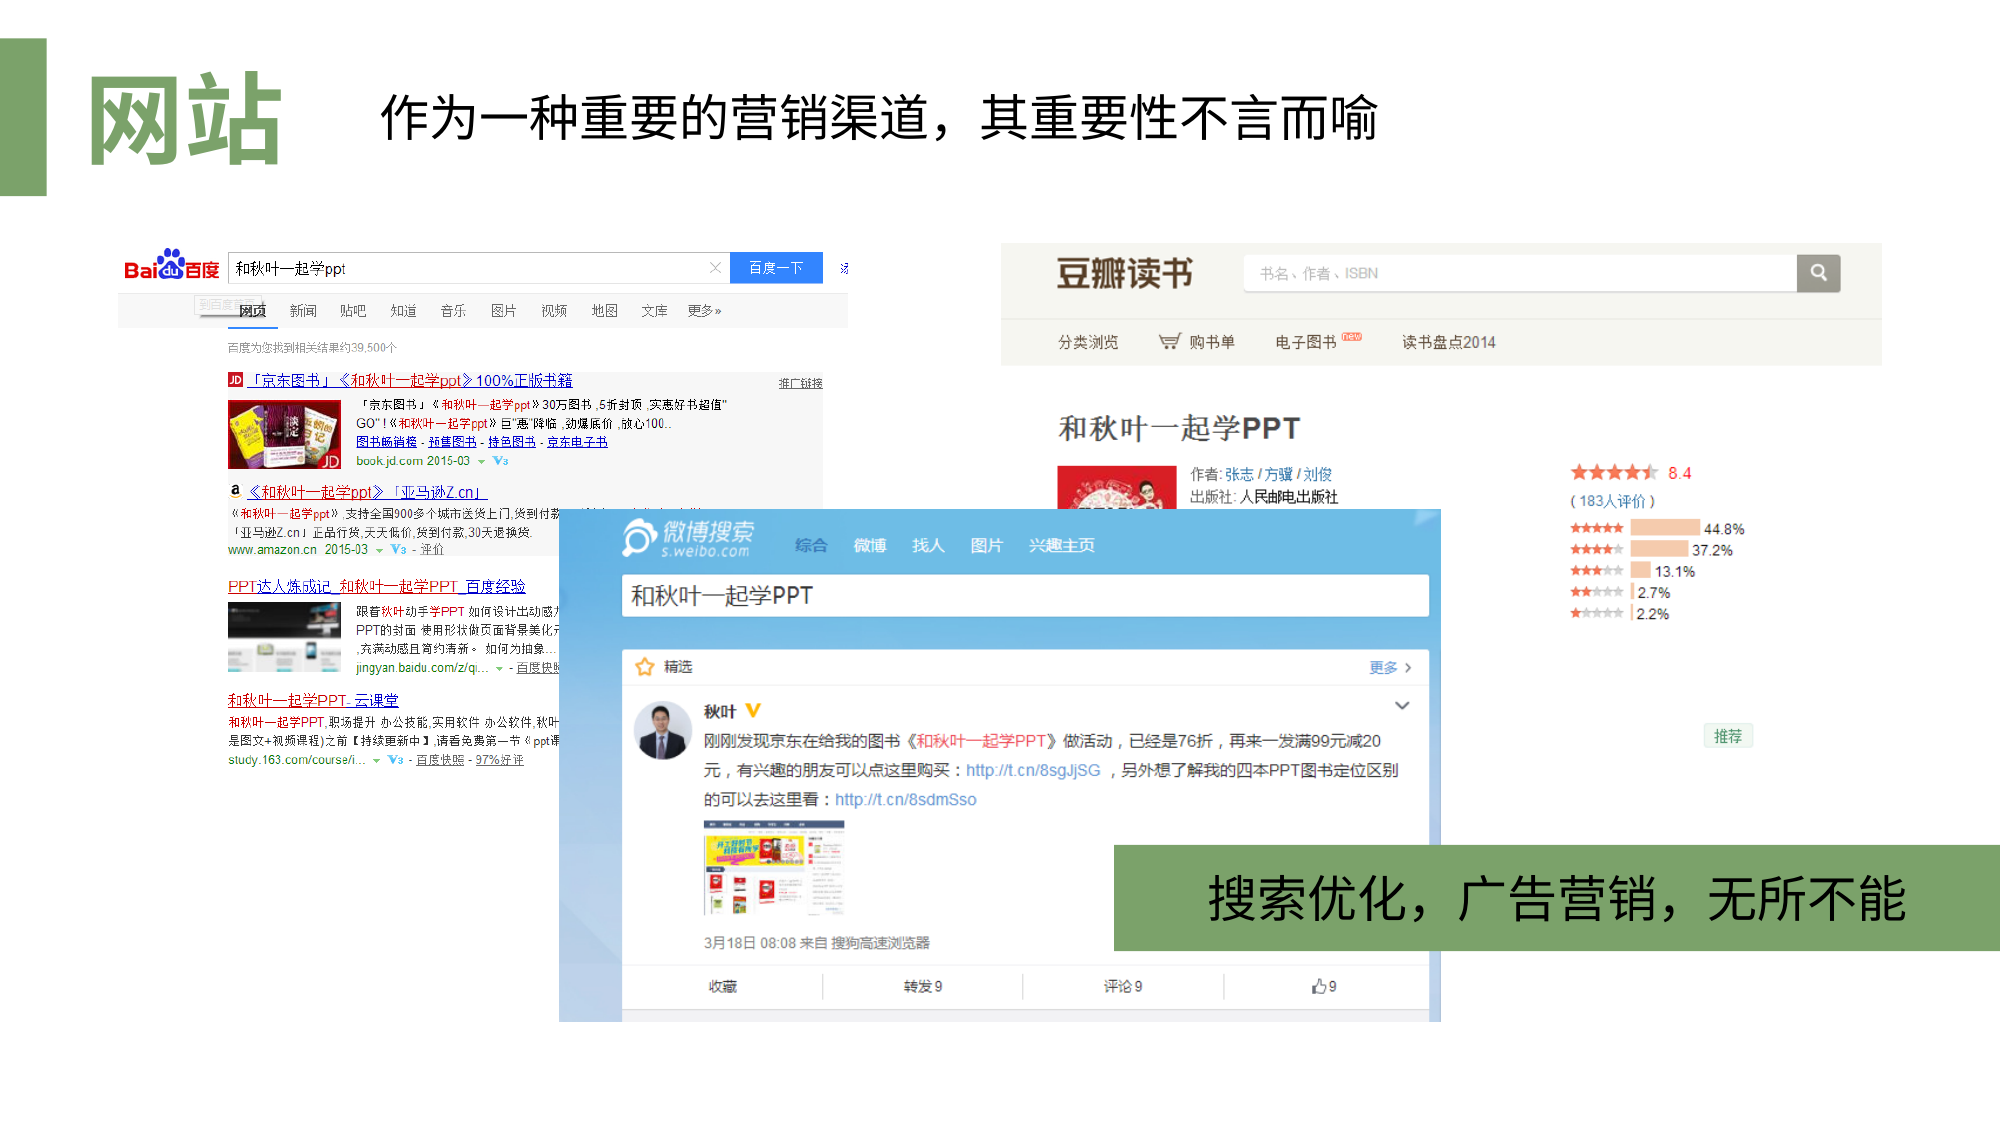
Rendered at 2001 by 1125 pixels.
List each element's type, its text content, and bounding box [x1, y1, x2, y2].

text_box [0, 37, 48, 197]
text_box 网站 [69, 49, 319, 184]
picture [118, 243, 1882, 1022]
text_box 作为一种重要的营销渠道，其重要性不言而喻 [364, 79, 1398, 155]
text_box 搜索优化，广告营销，无所不能 [1441, 844, 2000, 952]
